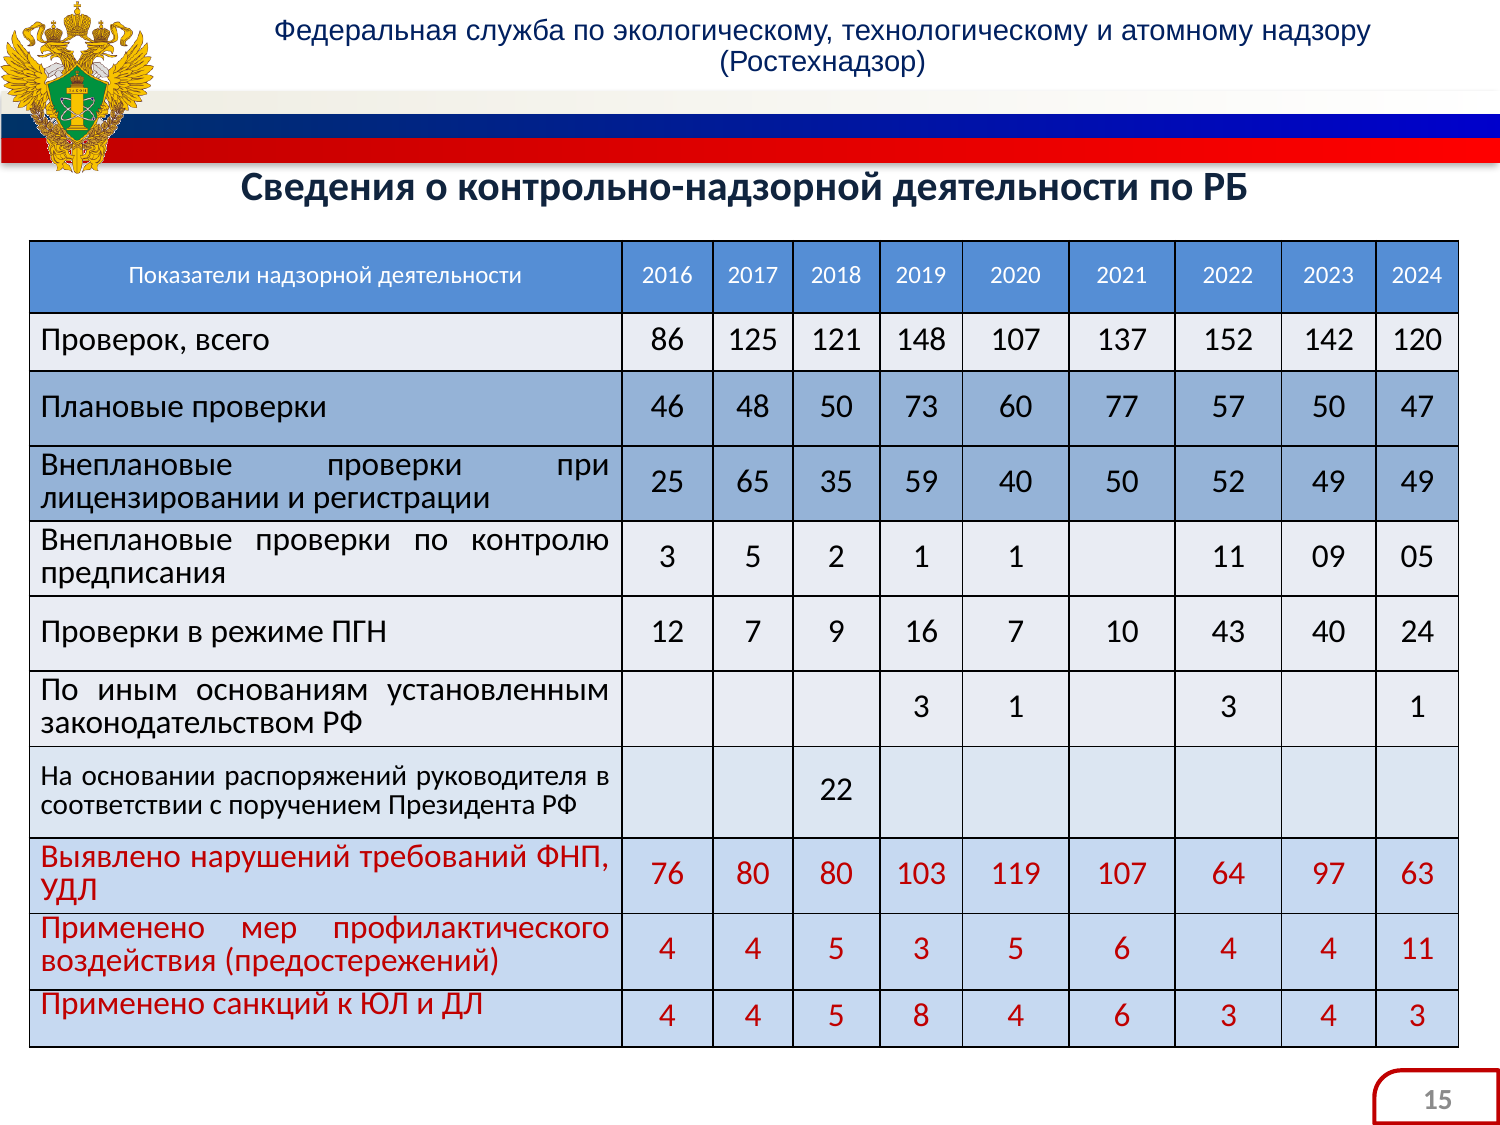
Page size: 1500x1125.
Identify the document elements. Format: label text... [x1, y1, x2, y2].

table_cell 4 [623, 914, 712, 989]
table_cell 6 [1070, 914, 1174, 989]
table_cell 65 [714, 447, 792, 520]
table_cell 59 [881, 447, 962, 520]
table_cell 50 [794, 372, 879, 445]
table_cell Выявлено нарушений требований ФНП, УДЛ [30, 839, 621, 913]
table_cell 64 [1176, 839, 1281, 913]
table_cell 25 [623, 447, 712, 520]
table_cell На основании распоряжений руководителя в соответствии с поручением Президента РФ [30, 747, 621, 837]
table_cell 5 [794, 991, 879, 1046]
table_cell 9 [794, 597, 879, 670]
table_cell 119 [963, 839, 1068, 913]
table_cell 3 [623, 522, 712, 595]
table_cell 3 [1377, 991, 1458, 1046]
table_cell 11 [1176, 522, 1281, 595]
picture [0, 1, 154, 149]
table_cell 16 [881, 597, 962, 670]
table_cell 137 [1070, 314, 1174, 370]
table_cell 22 [794, 747, 879, 837]
slide_number 15 [1376, 1070, 1500, 1125]
table_cell 125 [714, 314, 792, 370]
table_cell 103 [881, 839, 962, 913]
table_cell 05 [1377, 522, 1458, 595]
table_cell 47 [1377, 372, 1458, 445]
table_header 2024 [1377, 242, 1458, 312]
table_cell Проверки в режиме ПГН [30, 597, 621, 670]
table_cell 107 [963, 314, 1068, 370]
table_cell 76 [623, 839, 712, 913]
table_cell [1070, 522, 1174, 595]
table_cell 80 [714, 839, 792, 913]
table_cell 107 [1070, 839, 1174, 913]
table_cell По иным основаниям установленным законодательством РФ [30, 672, 621, 746]
table_cell 4 [1282, 991, 1375, 1046]
table_cell Плановые проверки [30, 372, 621, 445]
table_cell [881, 747, 962, 837]
table_cell 142 [1282, 314, 1375, 370]
table_cell Внеплановые проверки по контролю предписания [30, 522, 621, 595]
table_cell 11 [1377, 914, 1458, 989]
table_cell [623, 747, 712, 837]
table_cell 09 [1282, 522, 1375, 595]
table_cell 50 [1070, 447, 1174, 520]
table_cell 97 [1282, 839, 1375, 913]
table_cell Проверок, всего [30, 314, 621, 370]
table_cell 43 [1176, 597, 1281, 670]
table_cell 5 [963, 914, 1068, 989]
table_cell 60 [963, 372, 1068, 445]
table_cell 8 [881, 991, 962, 1046]
table_cell 57 [1176, 372, 1281, 445]
table_cell 4 [714, 914, 792, 989]
table_cell 121 [794, 314, 879, 370]
table_cell 4 [963, 991, 1068, 1046]
table_cell [714, 747, 792, 837]
table_cell 3 [1176, 672, 1281, 746]
table_cell 148 [881, 314, 962, 370]
table_header 2017 [714, 242, 792, 312]
table_cell 49 [1377, 447, 1458, 520]
table_cell 3 [1176, 991, 1281, 1046]
table_cell 12 [623, 597, 712, 670]
table_cell [714, 672, 792, 746]
table_cell 10 [1070, 597, 1174, 670]
table_header 2022 [1176, 242, 1281, 312]
table_cell Внеплановые проверки при лицензировании и регистрации [30, 447, 621, 520]
table_header 2016 [623, 242, 712, 312]
table_cell 120 [1377, 314, 1458, 370]
table_cell [1070, 747, 1174, 837]
table_cell 152 [1176, 314, 1281, 370]
table_cell Применено мер профилактического воздействия (предостережений) [30, 914, 621, 989]
table_cell 5 [714, 522, 792, 595]
table_cell [794, 672, 879, 746]
table_cell [623, 672, 712, 746]
table_header Показатели надзорной деятельности [30, 242, 621, 312]
table_cell 40 [1282, 597, 1375, 670]
table_cell 49 [1282, 447, 1375, 520]
table_cell 77 [1070, 372, 1174, 445]
table_cell 3 [881, 914, 962, 989]
table_cell 7 [963, 597, 1068, 670]
table_cell 50 [1282, 372, 1375, 445]
table_cell 1 [963, 672, 1068, 746]
table_cell 6 [1070, 991, 1174, 1046]
table_cell [1070, 672, 1174, 746]
table_cell 4 [623, 991, 712, 1046]
table_cell [1282, 672, 1375, 746]
table_cell 48 [714, 372, 792, 445]
table_cell 1 [1377, 672, 1458, 746]
table_cell 1 [963, 522, 1068, 595]
table_header 2018 [794, 242, 879, 312]
table_header 2019 [881, 242, 962, 312]
table_cell 5 [794, 914, 879, 989]
table_header 2020 [963, 242, 1068, 312]
table_cell 35 [794, 447, 879, 520]
table_cell 52 [1176, 447, 1281, 520]
title Сведения о контрольно-надзорной деятельности по РБ [0, 149, 1500, 231]
table_cell [963, 747, 1068, 837]
table_cell Применено санкций к ЮЛ и ДЛ [30, 991, 621, 1046]
table_cell 73 [881, 372, 962, 445]
table_cell [1377, 747, 1458, 837]
table_cell 80 [794, 839, 879, 913]
table_cell 86 [623, 314, 712, 370]
table_cell 4 [1176, 914, 1281, 989]
table_cell 4 [714, 991, 792, 1046]
table_cell [1176, 747, 1281, 837]
table_cell 63 [1377, 839, 1458, 913]
table_cell 24 [1377, 597, 1458, 670]
table_cell 40 [963, 447, 1068, 520]
table_cell 2 [794, 522, 879, 595]
table_header 2021 [1070, 242, 1174, 312]
table_cell 3 [881, 672, 962, 746]
table_cell [1282, 747, 1375, 837]
table_header 2023 [1282, 242, 1375, 312]
table_cell 7 [714, 597, 792, 670]
table_cell 46 [623, 372, 712, 445]
table_cell 4 [1282, 914, 1375, 989]
table_cell 1 [881, 522, 962, 595]
